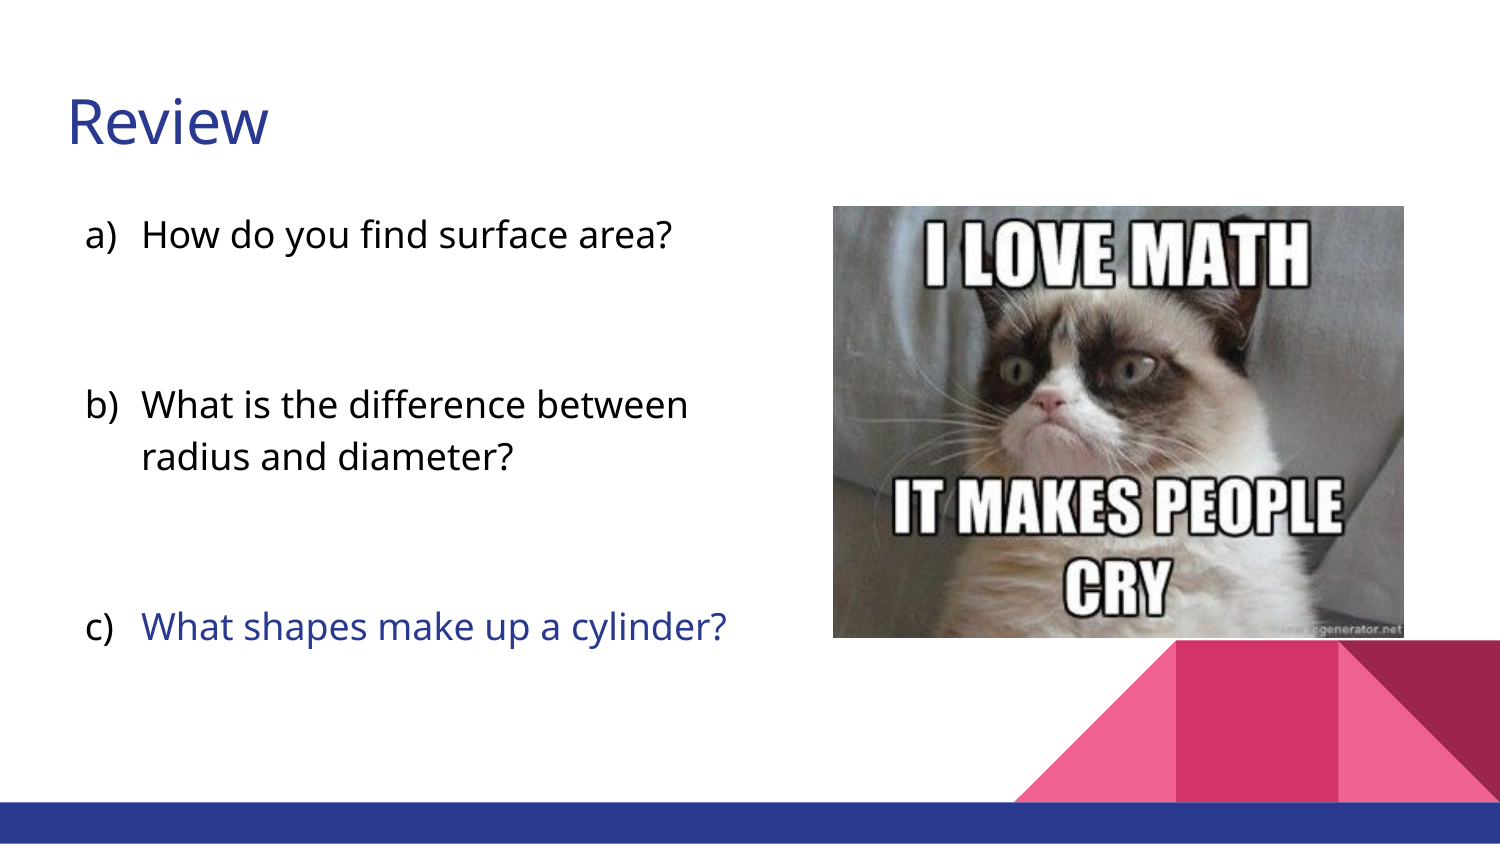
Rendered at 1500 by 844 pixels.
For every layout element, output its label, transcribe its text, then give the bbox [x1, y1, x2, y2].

picture [832, 206, 1404, 638]
list How do you find surface area? What is the difference between radius and diameter? What shapes make up a cylinder? [51, 189, 754, 750]
title Review [51, 67, 1449, 167]
